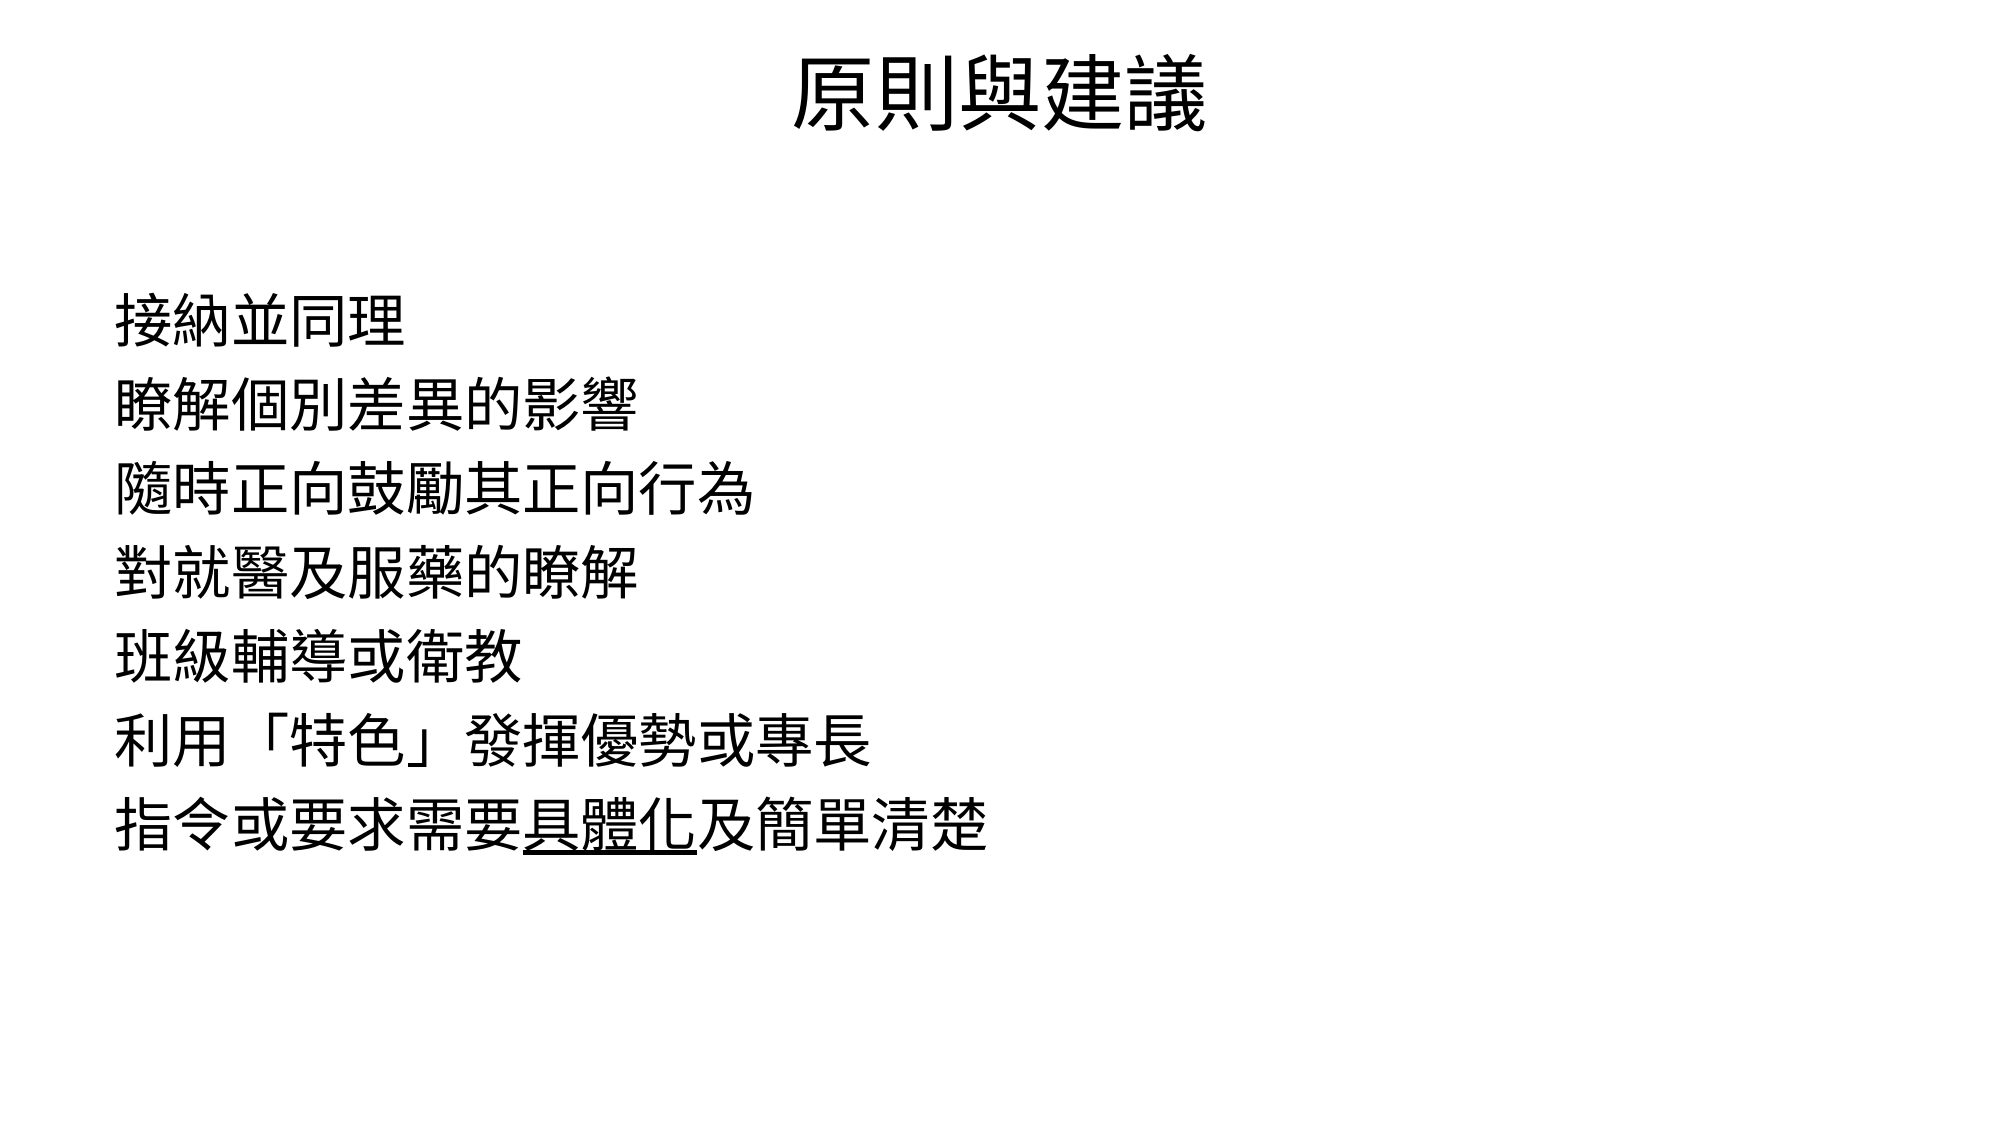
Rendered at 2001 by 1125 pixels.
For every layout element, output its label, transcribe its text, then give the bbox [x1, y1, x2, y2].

list 接納並同理 瞭解個別差異的影響 隨時正向鼓勵其正向行為 對就醫及服藥的瞭解 班級輔導或衛教 利用「特色」發揮優勢或專長 指令或要求需要具體化及簡單清楚 [99, 262, 1900, 1005]
title 原則與建議 [99, 45, 1900, 233]
